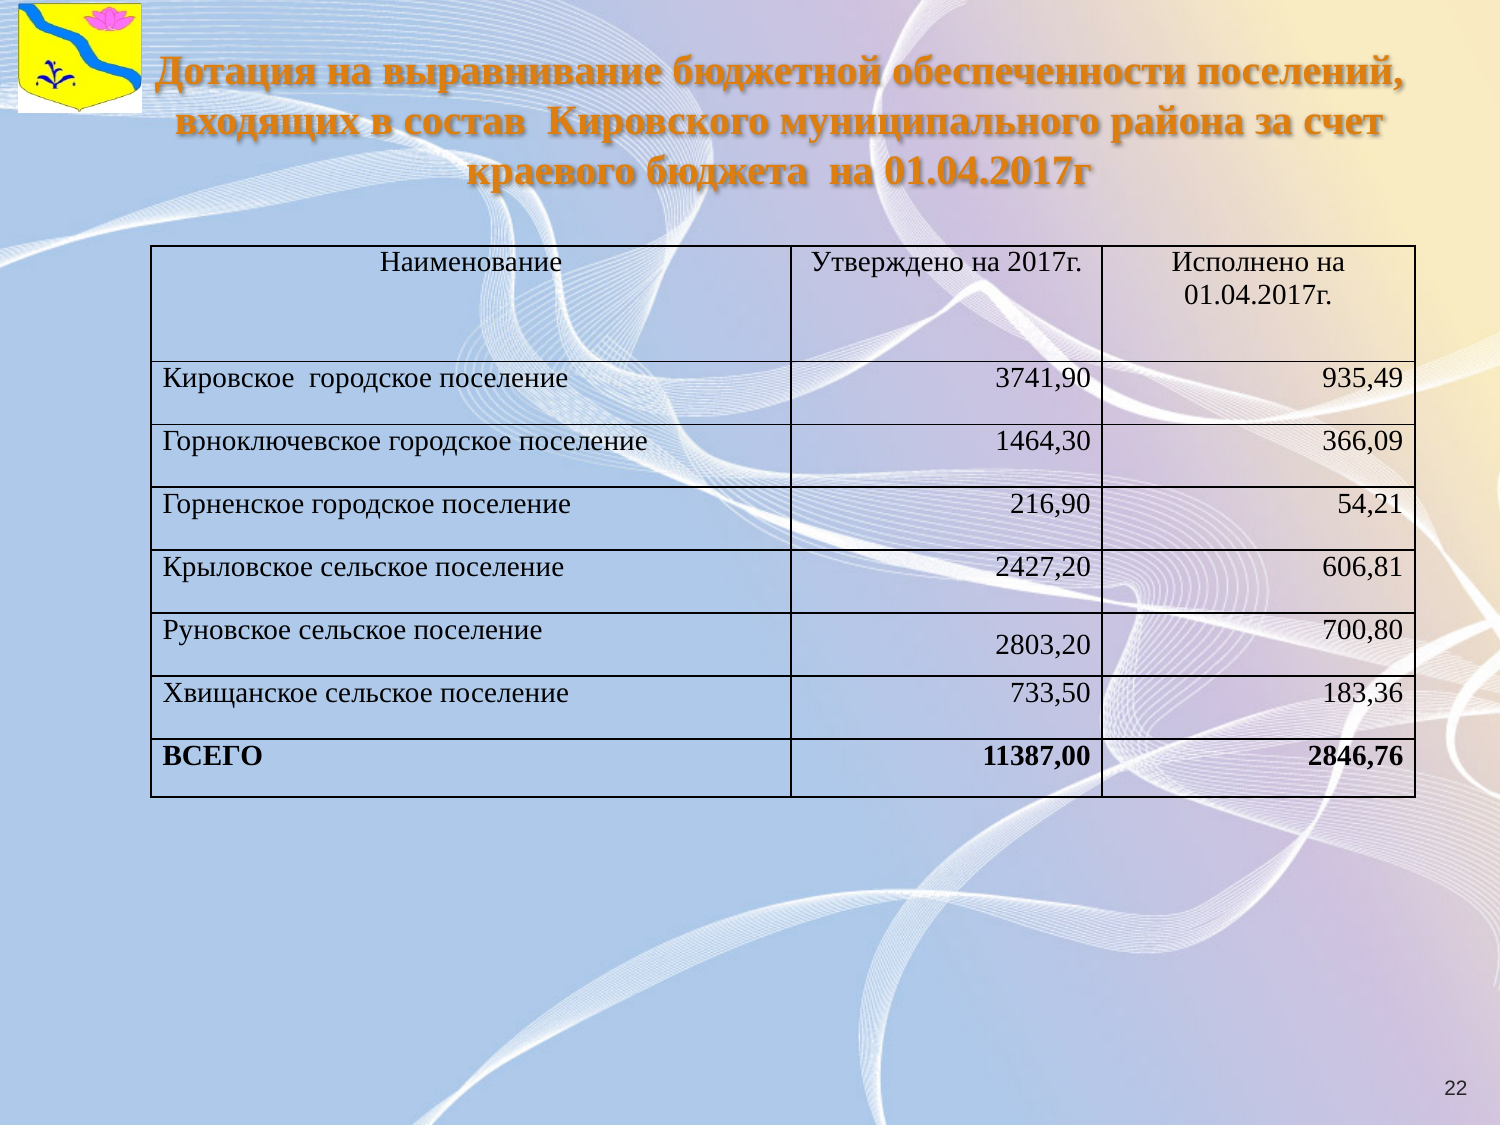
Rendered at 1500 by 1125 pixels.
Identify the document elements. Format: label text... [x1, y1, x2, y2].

table_cell ВСЕГО [152, 740, 790, 796]
slide_number 22 [1417, 1057, 1494, 1118]
table_cell 11387,00 [792, 740, 1101, 796]
table_cell 935,49 [1103, 362, 1414, 424]
table_cell 183,36 [1103, 677, 1414, 738]
table_cell 2427,20 [792, 551, 1101, 612]
table_cell 2846,76 [1103, 740, 1414, 796]
table_cell 606,81 [1103, 551, 1414, 612]
table_cell 2803,20 [792, 614, 1101, 675]
table_cell Кировское городское поселение [152, 362, 790, 424]
table_header Наименование [152, 247, 790, 361]
table_header Исполнено на 01.04.2017г. [1103, 247, 1414, 361]
table_cell 3741,90 [792, 362, 1101, 424]
table_cell 216,90 [792, 488, 1101, 549]
table_cell 54,21 [1103, 488, 1414, 549]
table_header Утверждено на 2017г. [792, 247, 1101, 361]
table_cell 1464,30 [792, 425, 1101, 486]
table_cell 700,80 [1103, 614, 1414, 675]
table_cell Крыловское сельское поселение [152, 551, 790, 612]
table_cell Горненское городское поселение [152, 488, 790, 549]
title Дотация на выравнивание бюджетной обеспеченности поселений, входящих в состав Кировского муниципального района за счет краевого бюджета на 01.04.2017г [95, 63, 1463, 172]
table_cell Горноключевское городское поселение [152, 425, 790, 486]
table_cell Хвищанское сельское поселение [152, 677, 790, 738]
table_cell Руновское сельское поселение [152, 614, 790, 675]
table_cell 366,09 [1103, 425, 1414, 486]
picture [0, 0, 1500, 1125]
table_cell 733,50 [792, 677, 1101, 738]
